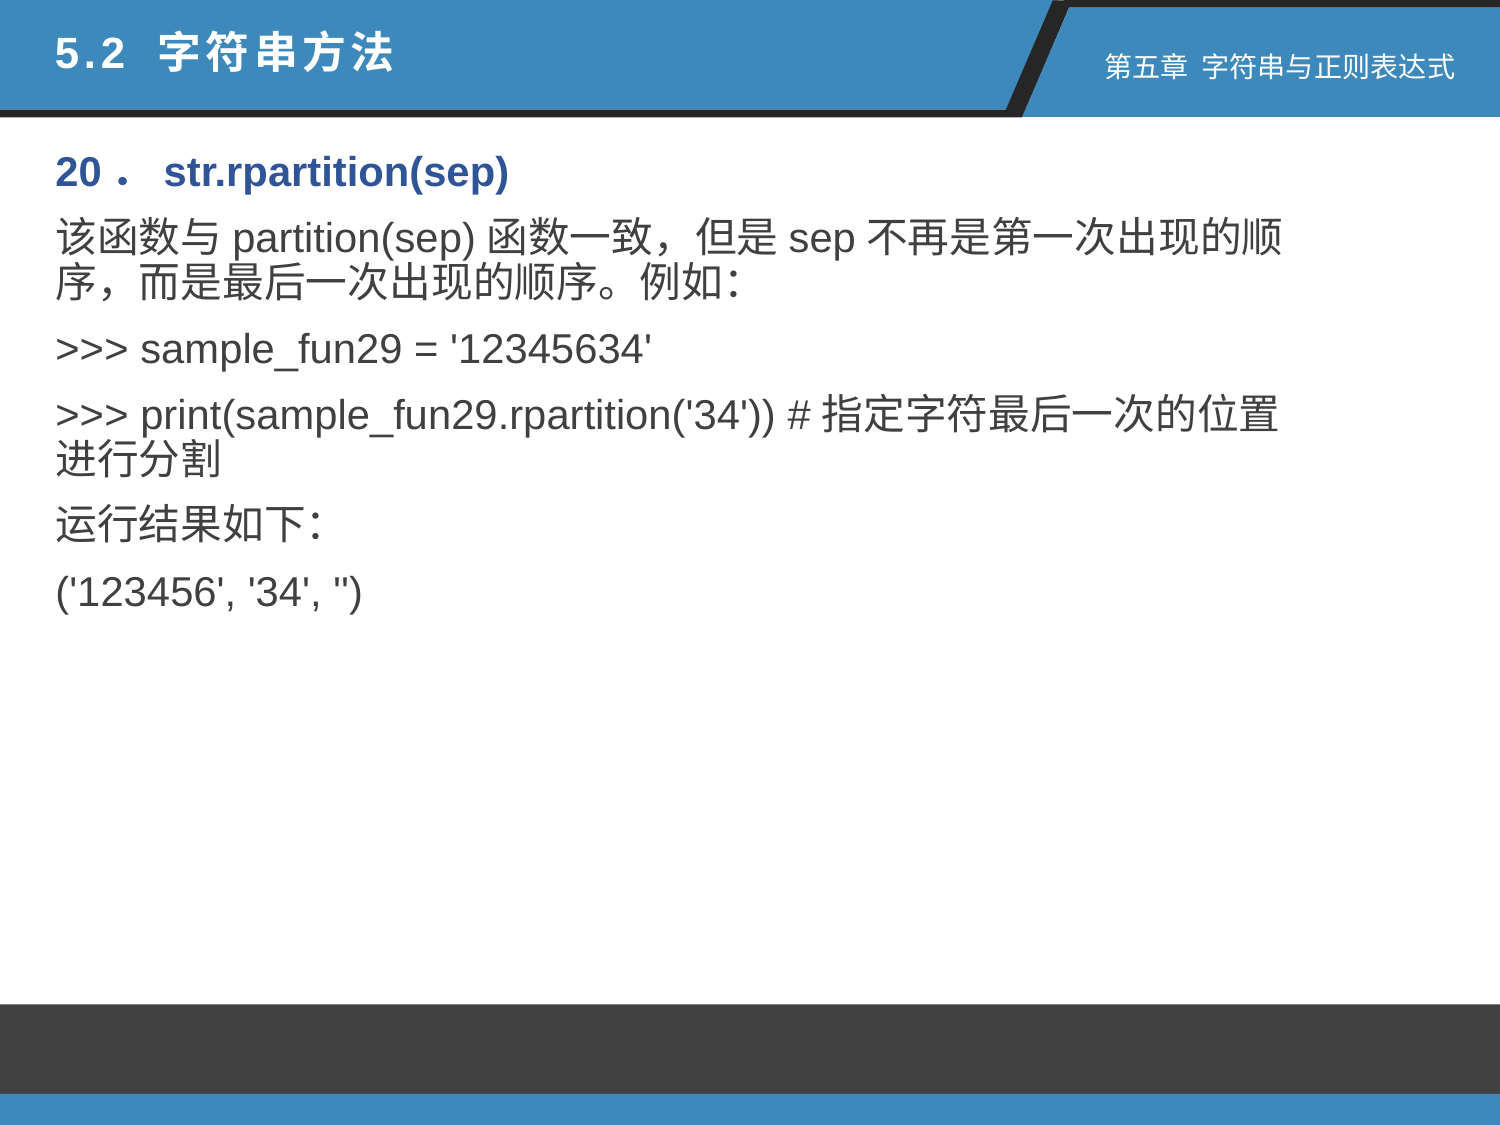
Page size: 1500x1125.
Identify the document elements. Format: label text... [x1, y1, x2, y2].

text_box 5.2 字符串方法 [40, 17, 628, 85]
text_box 第五章 字符串与正则表达式 [1070, 41, 1500, 91]
list 20．str.rpartition(sep) 该函数与partition(sep)函数一致，但是sep不再是第一次出现的顺序，而是最后一次出现的顺序。例如： >>> sample_fun29 = '12345634' >>> print(sample_fun29.rpartition('34')) #指定字符最后一次的位置进行分割 运行结果如下： ('123456', '34', '') [40, 142, 1335, 1017]
